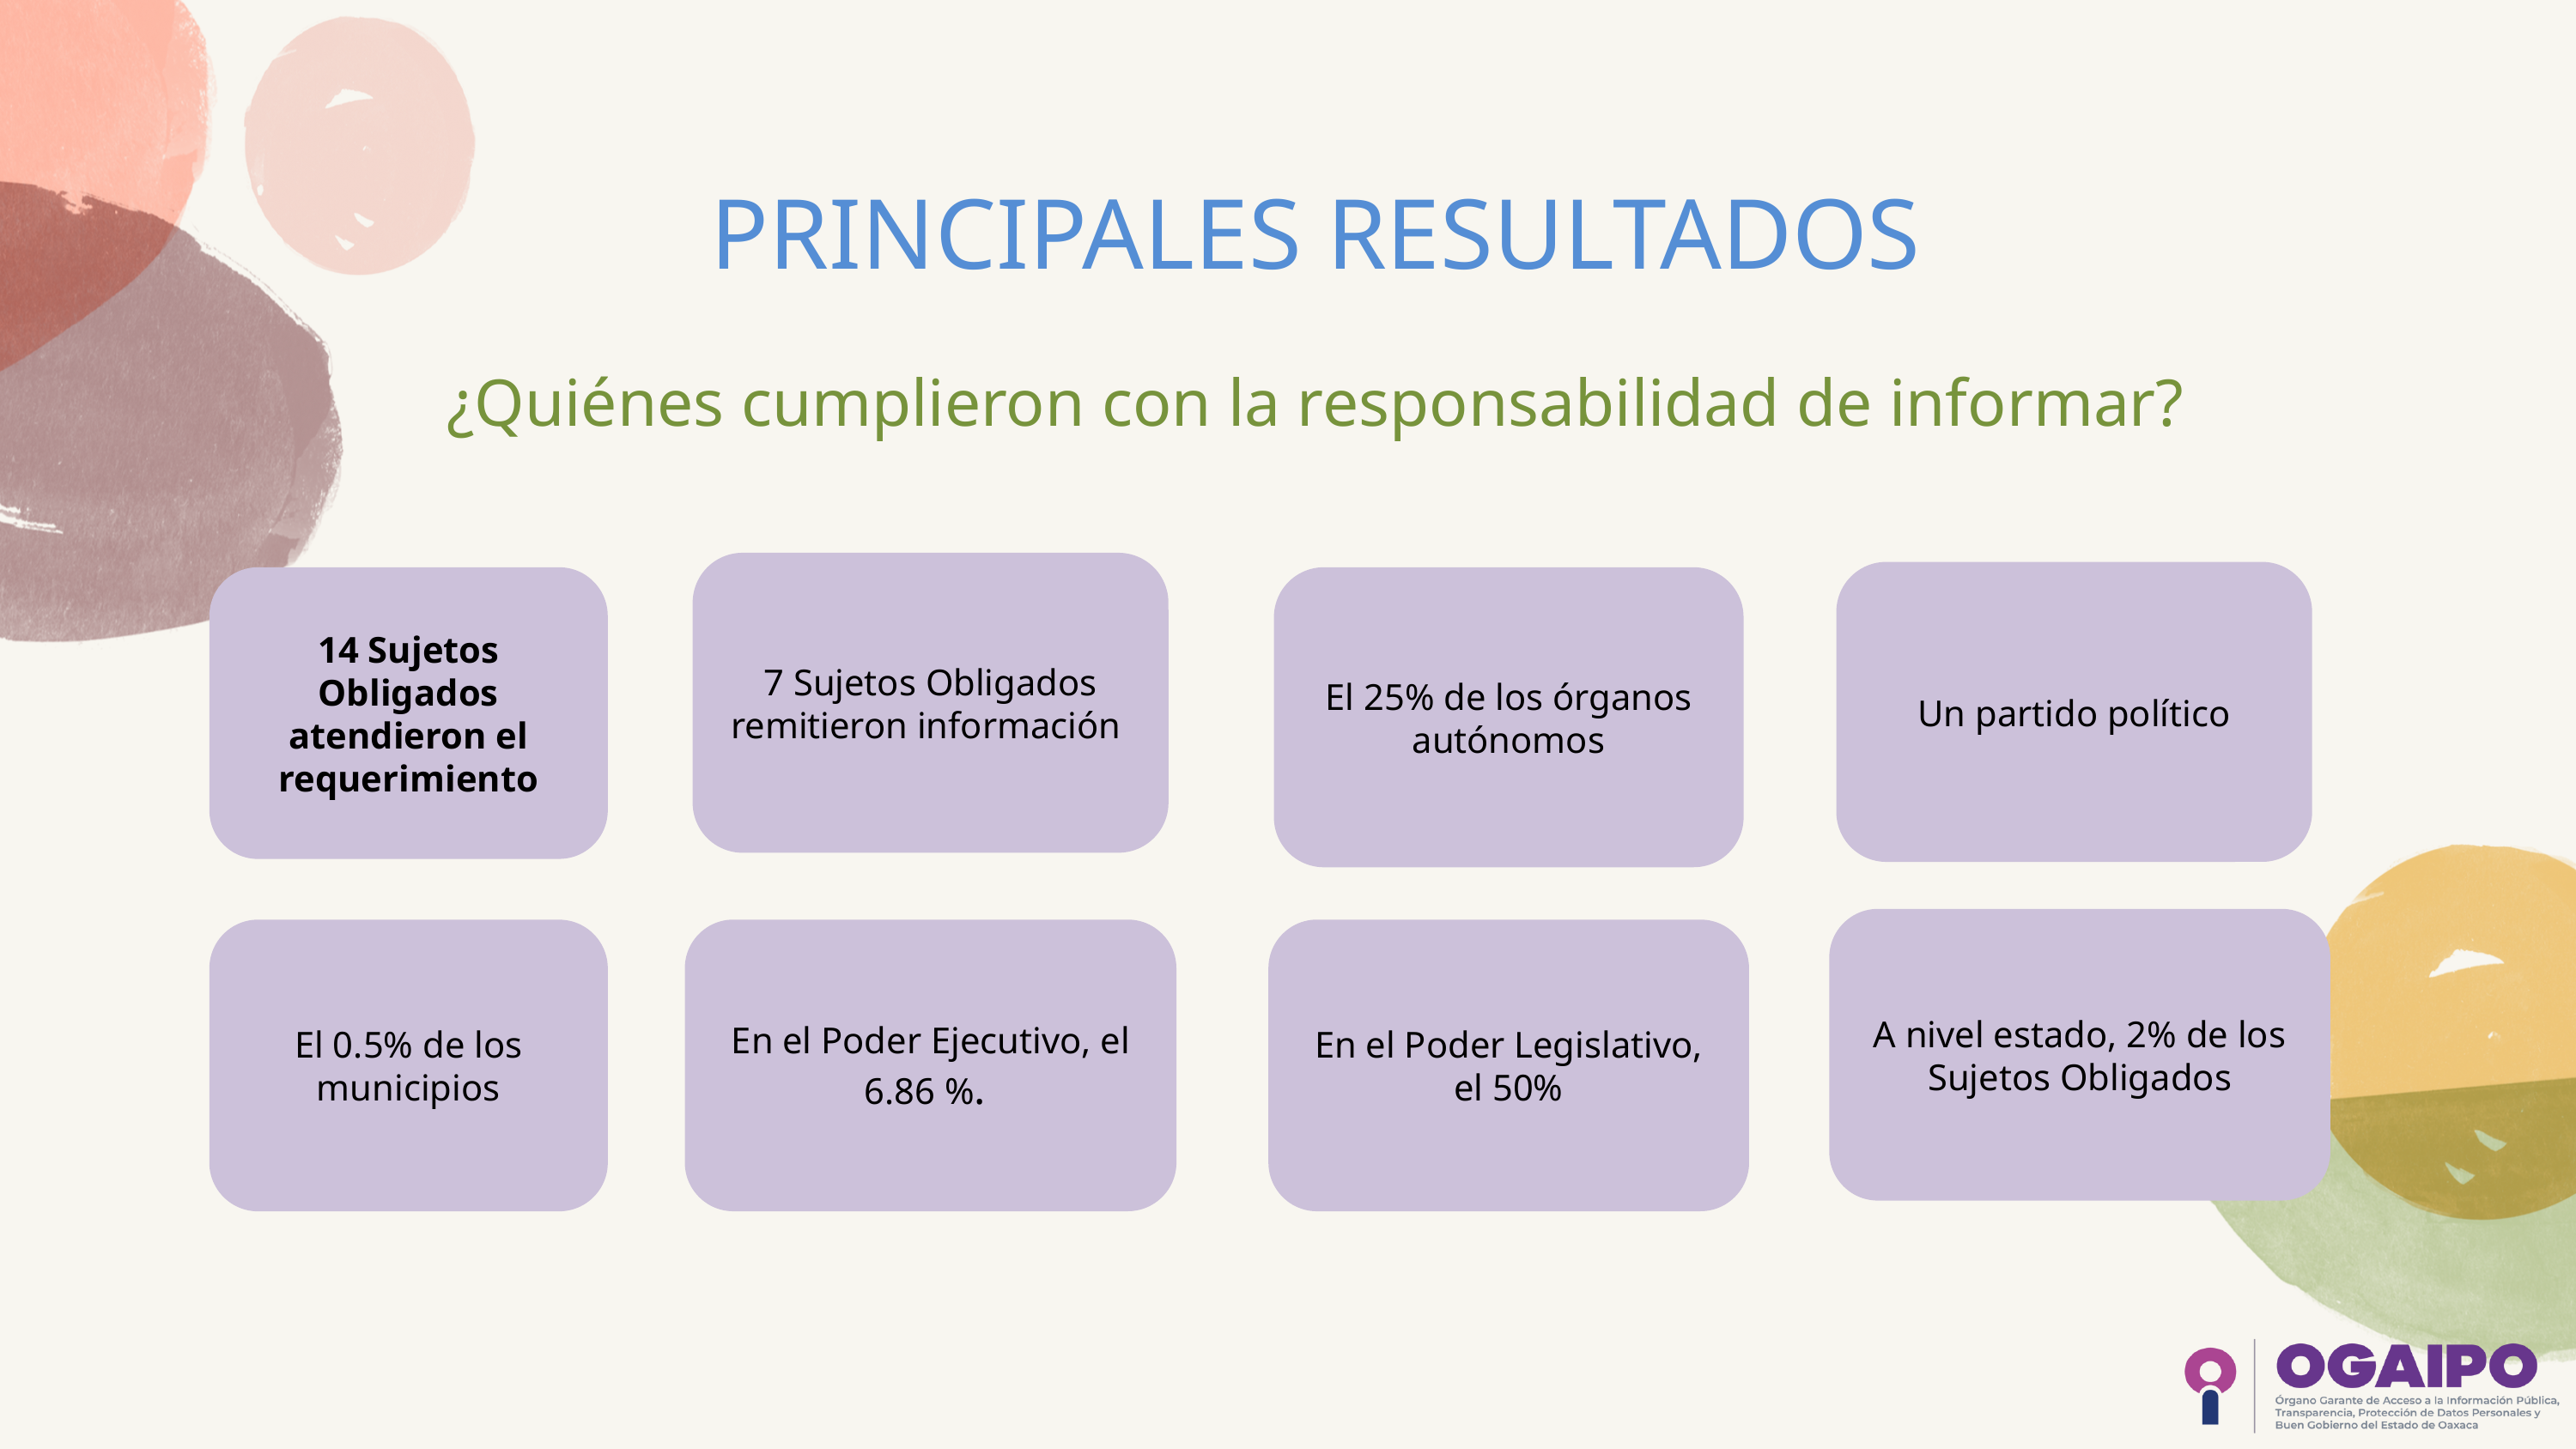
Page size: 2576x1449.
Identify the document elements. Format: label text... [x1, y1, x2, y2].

text_box 7 Sujetos Obligados remitieron información [690, 550, 1170, 855]
text_box A nivel estado, 2% de los Sujetos Obligados [1827, 906, 2333, 1203]
text_box [0, 0, 477, 650]
text_box El 25% de los órganos autónomos [1272, 565, 1746, 870]
text_box PRINCIPALES RESULTADOS [590, 212, 2042, 289]
text_box 14 Sujetos Obligados atendieron el requerimiento [207, 565, 610, 861]
text_box En el Poder Ejecutivo, el 6.86 %. [683, 918, 1179, 1214]
text_box ¿Quiénes cumplieron con la responsabilidad de informar? [282, 362, 2350, 440]
text_box Un partido político [1834, 560, 2314, 864]
text_box [2167, 1317, 2576, 1449]
text_box [2176, 844, 2576, 1317]
text_box En el Poder Legislativo, el 50% [1267, 918, 1752, 1214]
text_box El 0.5% de los municipios [207, 918, 610, 1214]
